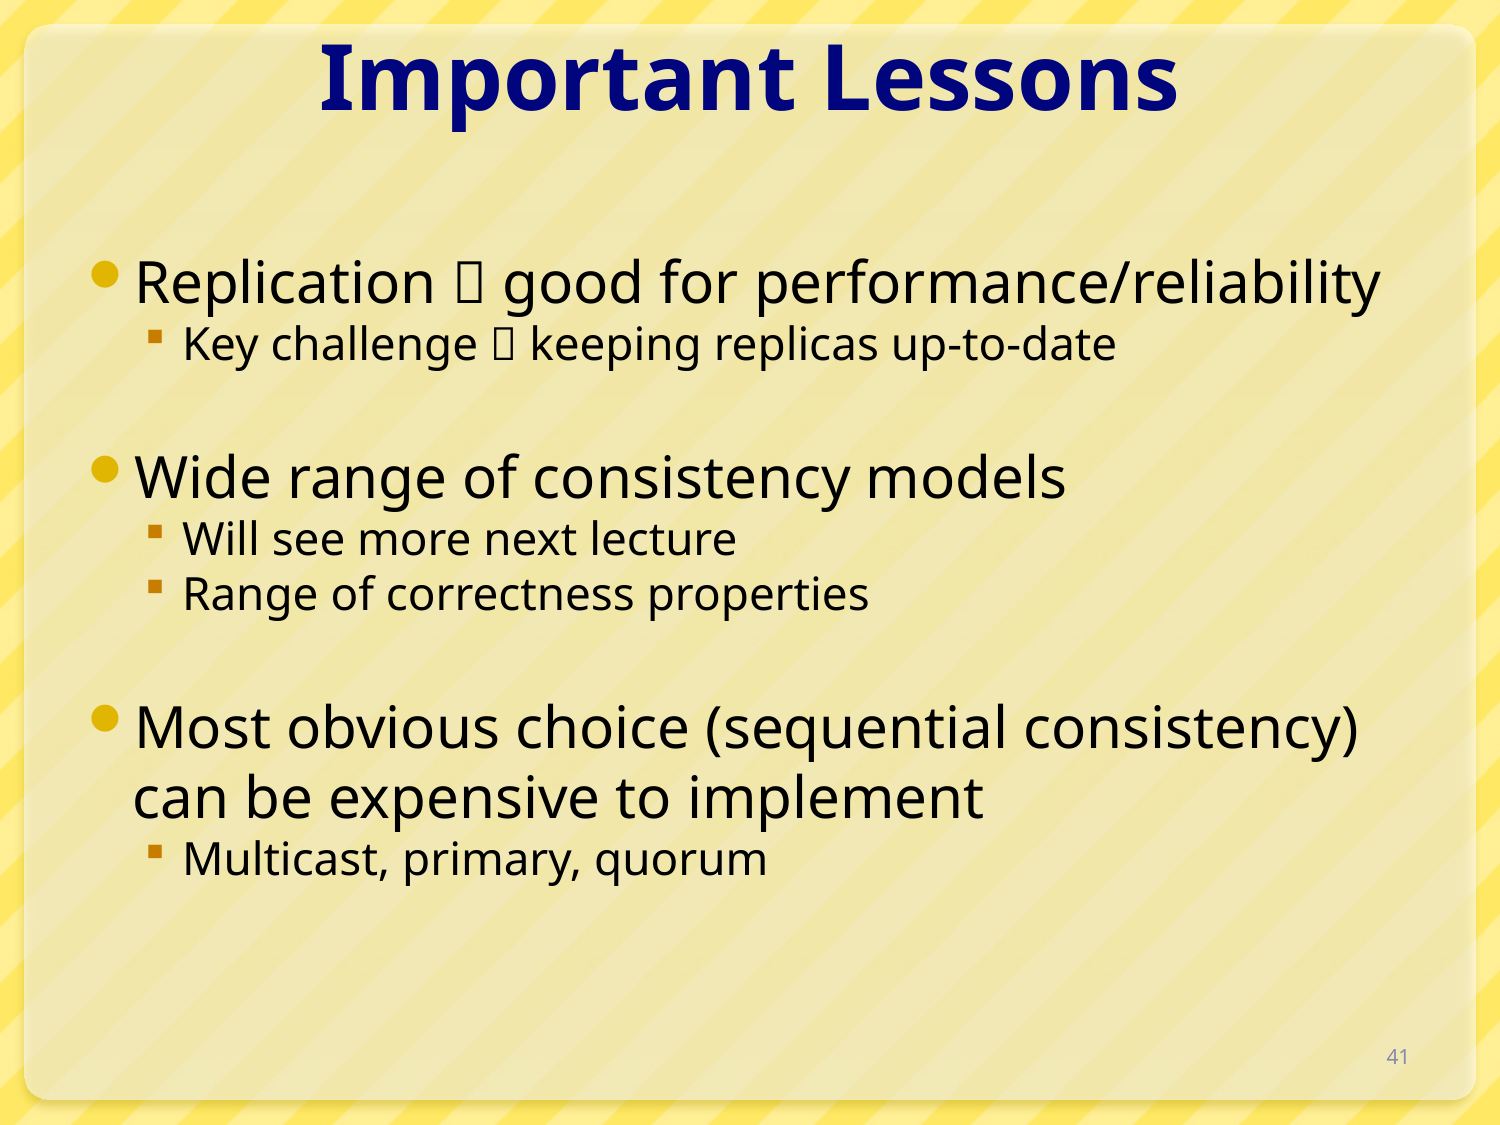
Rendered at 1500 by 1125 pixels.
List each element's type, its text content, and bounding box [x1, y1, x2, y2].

list Replication  good for performance/reliability Key challenge  keeping replicas up-to-date Wide range of consistency models Will see more next lecture Range of correctness properties Most obvious choice (sequential consistency) can be expensive to implement Multicast, primary, quorum [50, 237, 1450, 1005]
title Important Lessons [50, 37, 1450, 213]
slide_number 41 [1074, 1019, 1425, 1080]
